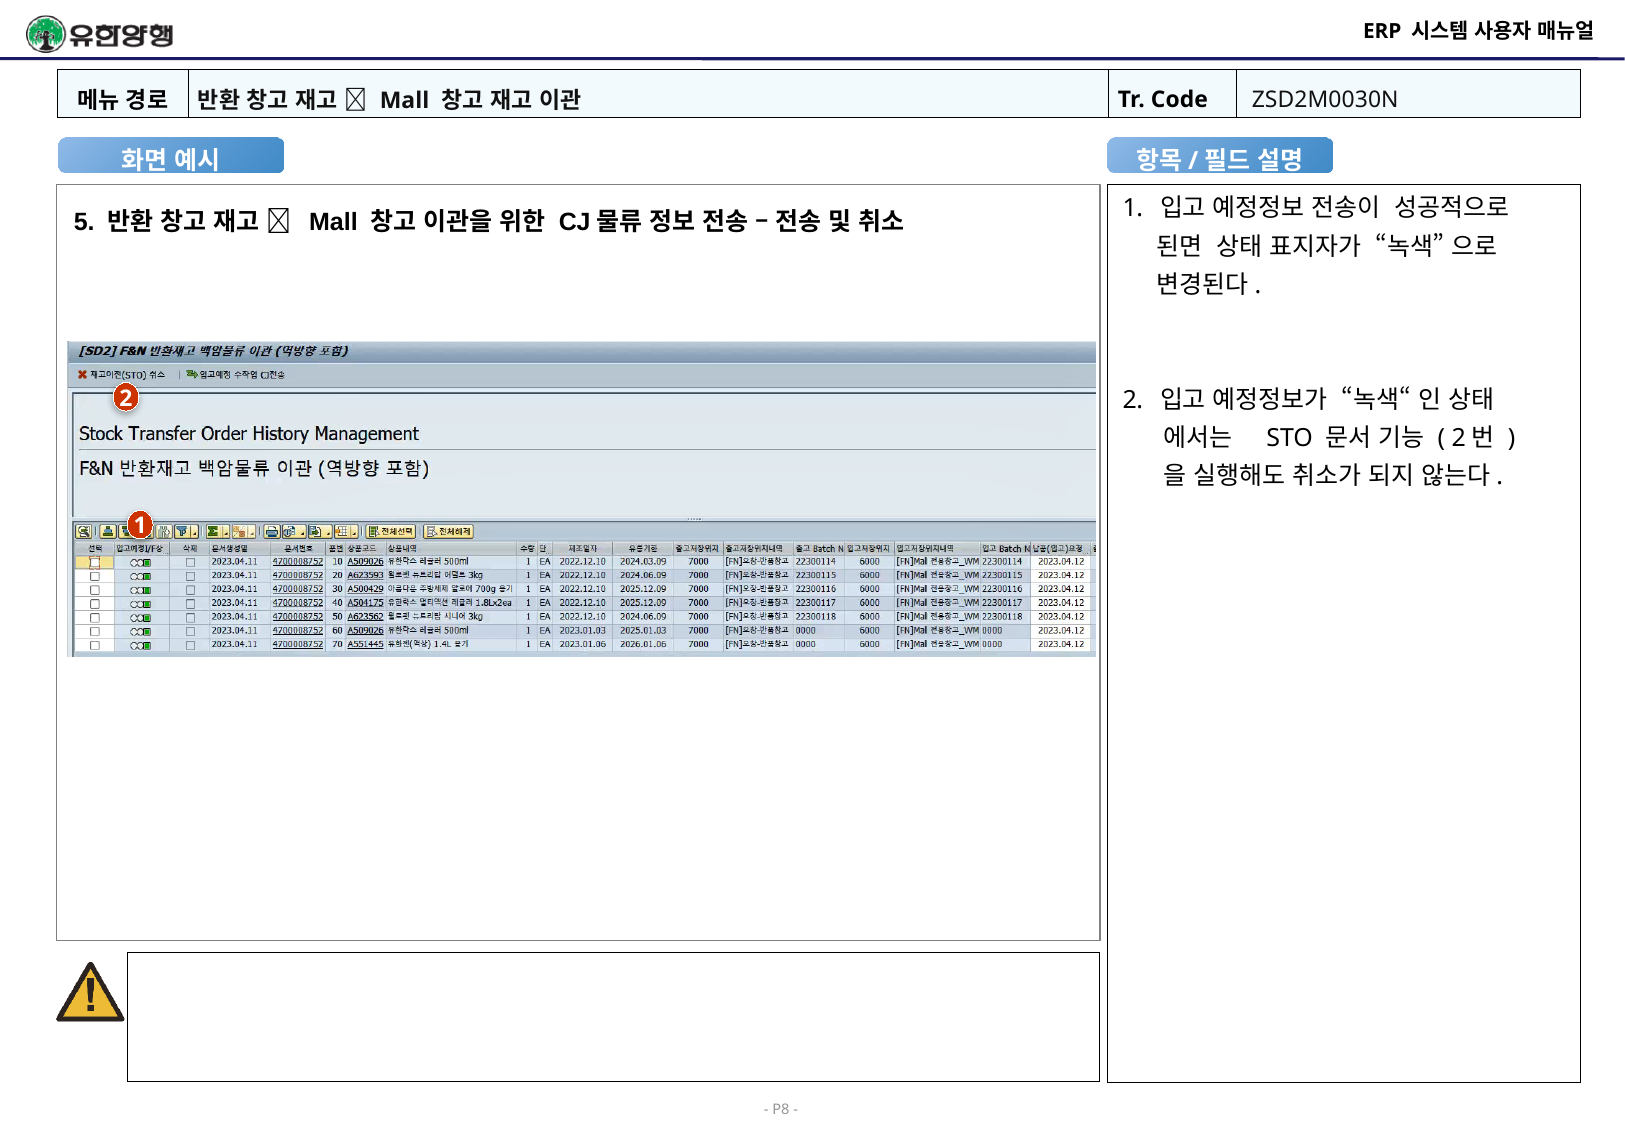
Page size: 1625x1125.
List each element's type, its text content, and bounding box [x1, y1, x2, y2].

text_box 입고 예정정보 전송이 성공적으로 된면 상태 표지자가 “녹색” 으로 변경된다. 입고 예정정보가 “녹색“ 인 상태 에서는 STO 문서 기능 ( 2번 ) 을 실행해도 취소가 되지 않는다. [1107, 184, 1581, 1083]
picture [20, 11, 178, 55]
text_box 5. 반환 창고 재고  Mall 창고 이관을 위한 CJ물류 정보 전송 – 전송 및 취소 [58, 198, 957, 243]
table_header Tr. Code [1109, 70, 1236, 117]
text_box 화면 예시 [58, 137, 284, 173]
table_header ZSD2M0030N [1237, 70, 1580, 117]
table_header 반환 창고 재고  Mall 창고 재고 이관 [189, 70, 1108, 117]
text_box [127, 952, 1100, 1082]
picture [66, 341, 1096, 658]
table_header 메뉴 경로 [58, 70, 188, 117]
text_box 항목/필드 설명 [1107, 137, 1333, 173]
picture [55, 959, 125, 1022]
text_box [56, 184, 1100, 941]
title ERP 시스템 사용자 매뉴얼 [905, 9, 1610, 51]
